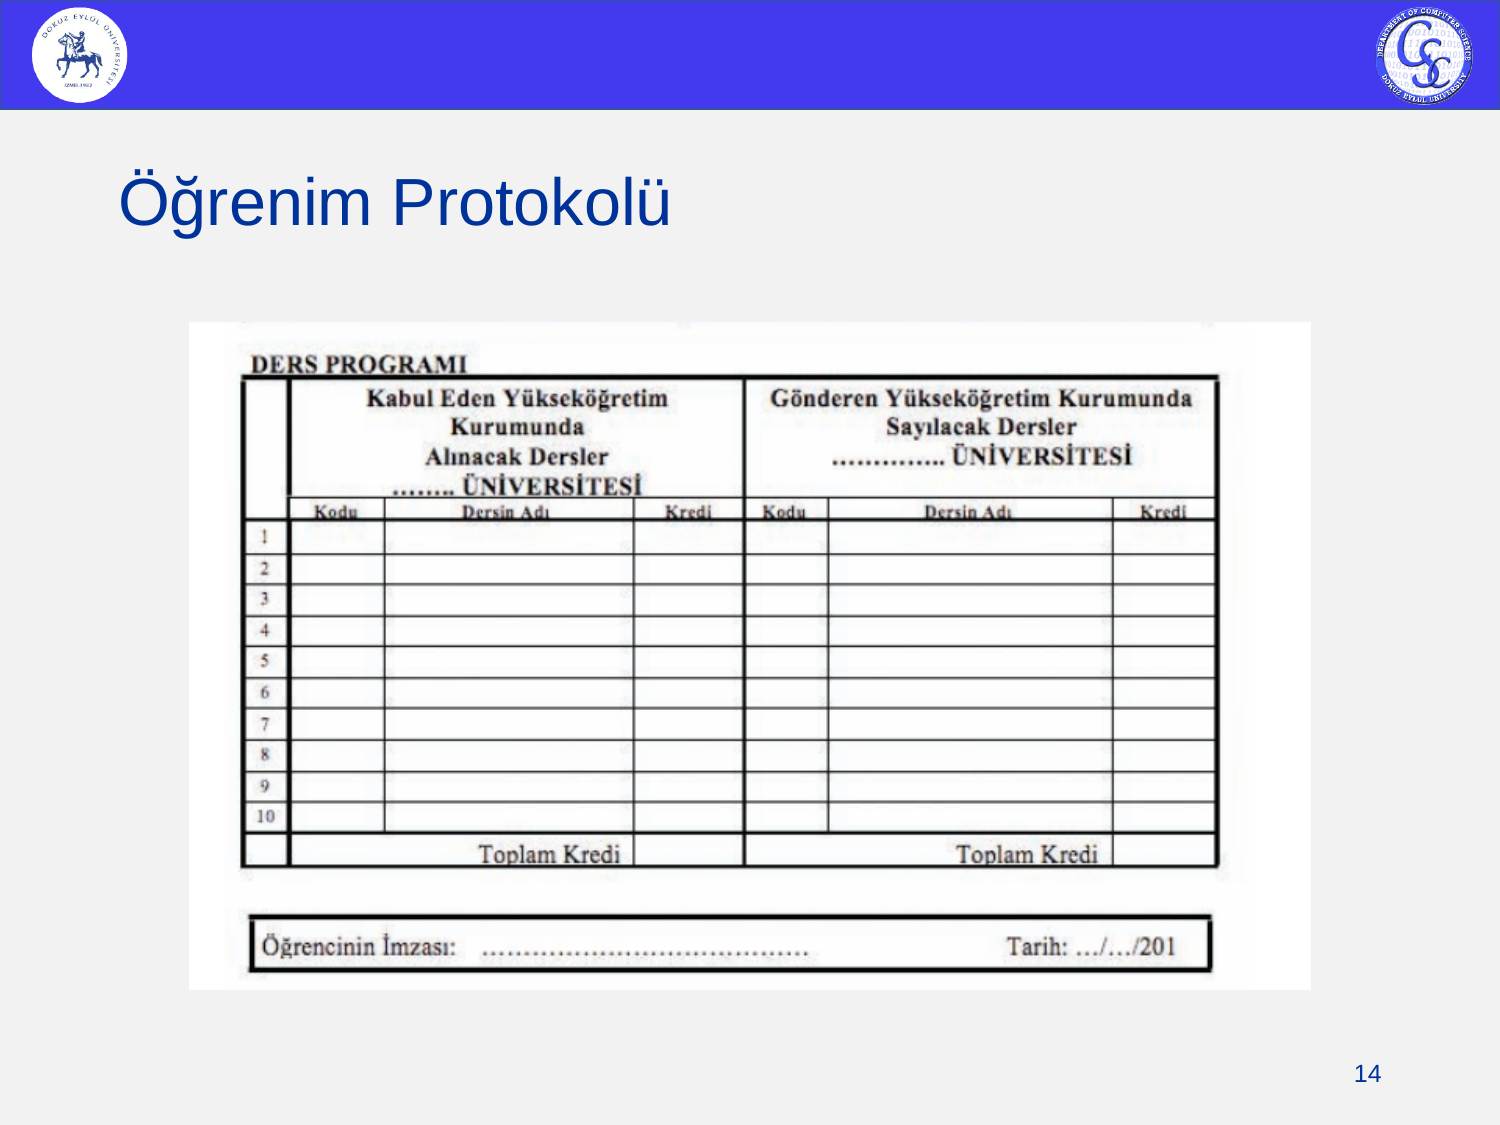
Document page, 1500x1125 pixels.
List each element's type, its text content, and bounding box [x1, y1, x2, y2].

slide_number 14 [1059, 1042, 1397, 1103]
picture [1369, 3, 1479, 108]
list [189, 322, 1311, 990]
picture [23, 3, 137, 113]
title Öğrenim Protokolü [103, 131, 1397, 278]
